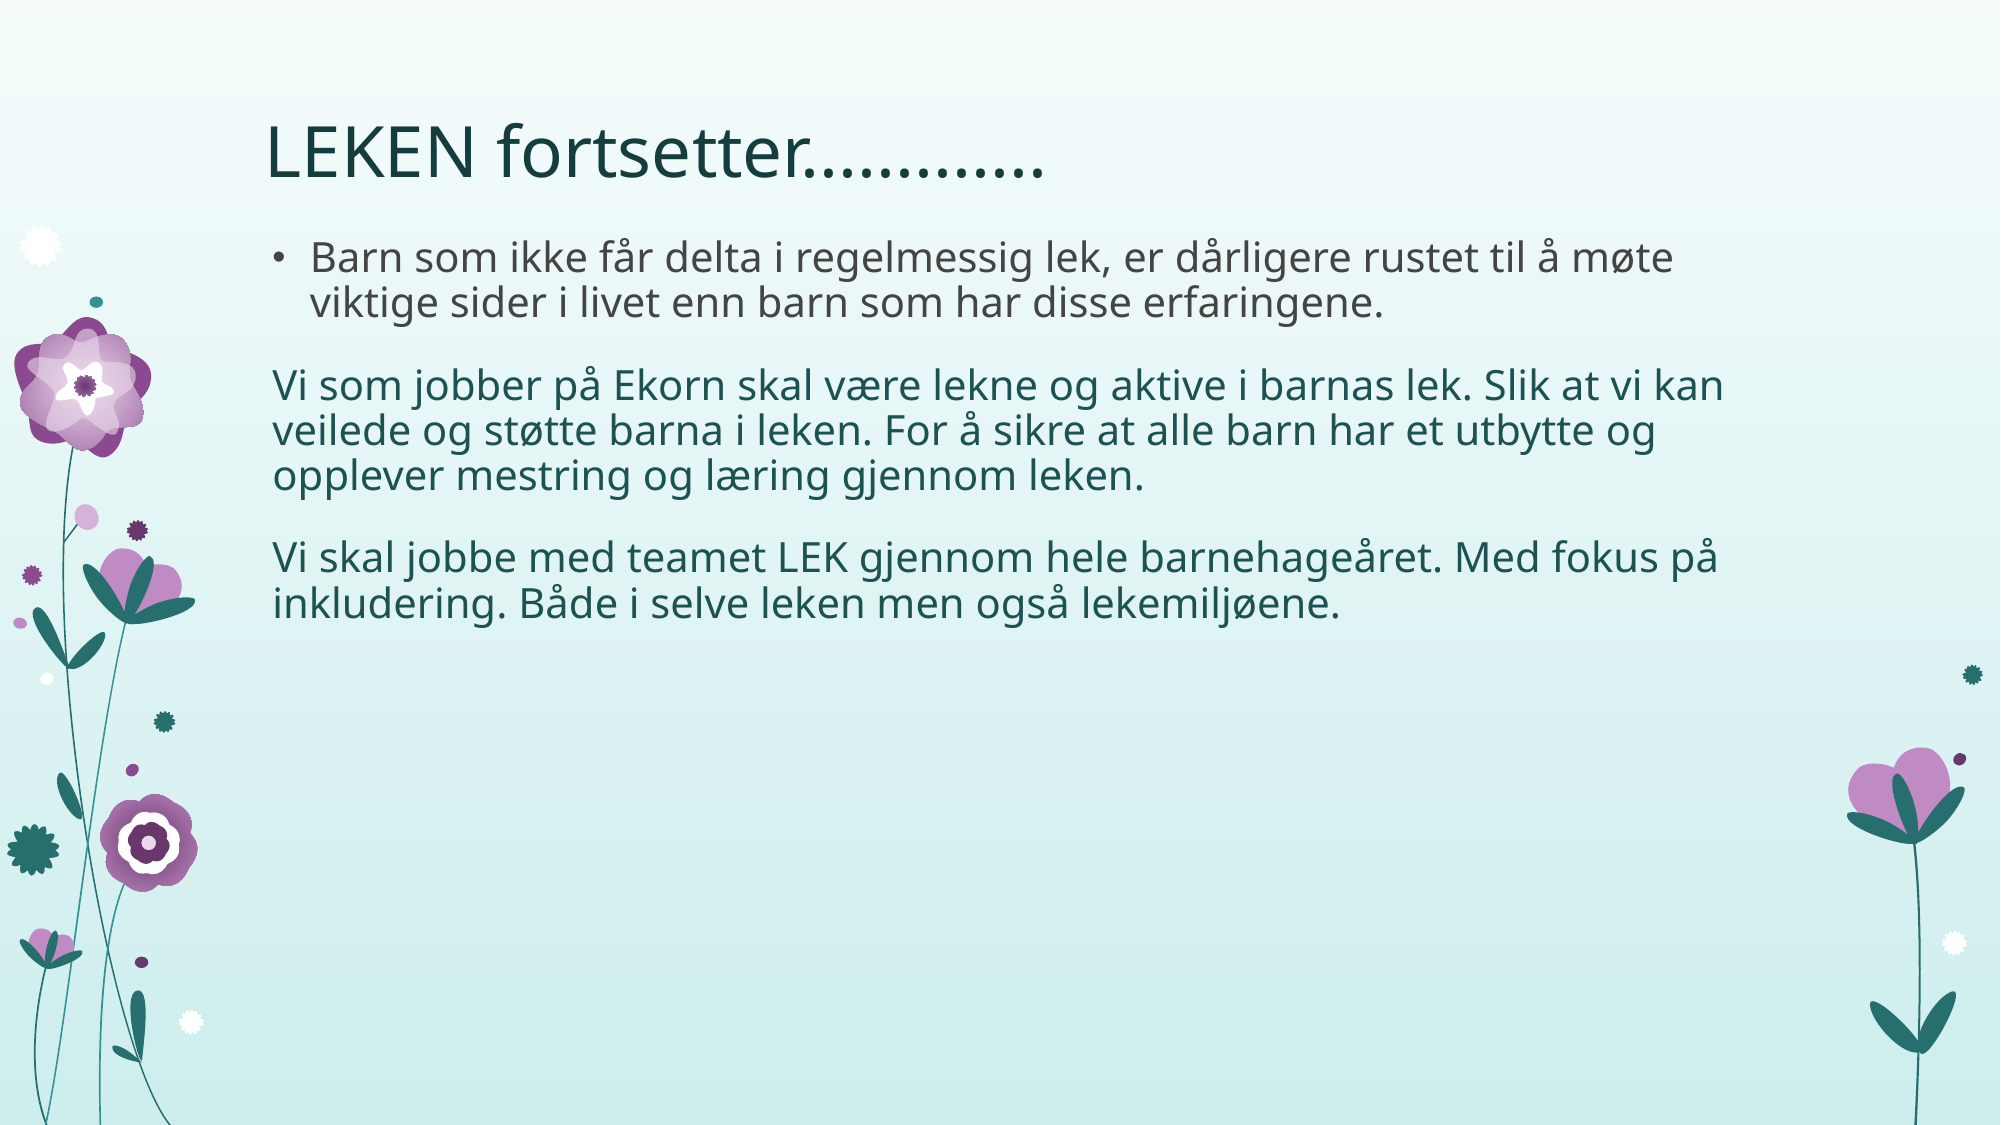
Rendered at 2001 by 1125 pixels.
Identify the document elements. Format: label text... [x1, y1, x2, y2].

list Barn som ikke får delta i regelmessig lek, er dårligere rustet til å møte viktige sider i livet enn barn som har disse erfaringene. Vi som jobber på Ekorn skal være lekne og aktive i barnas lek. Slik at vi kan veilede og støtte barna i leken. For å sikre at alle barn har et utbytte og opplever mestring og læring gjennom leken. Vi skal jobbe med teamet LEK gjennom hele barnehageåret. Med fokus på inkludering. Både i selve leken men også lekemiljøene. [249, 229, 1750, 1033]
title LEKEN fortsetter............. [249, 92, 1750, 200]
